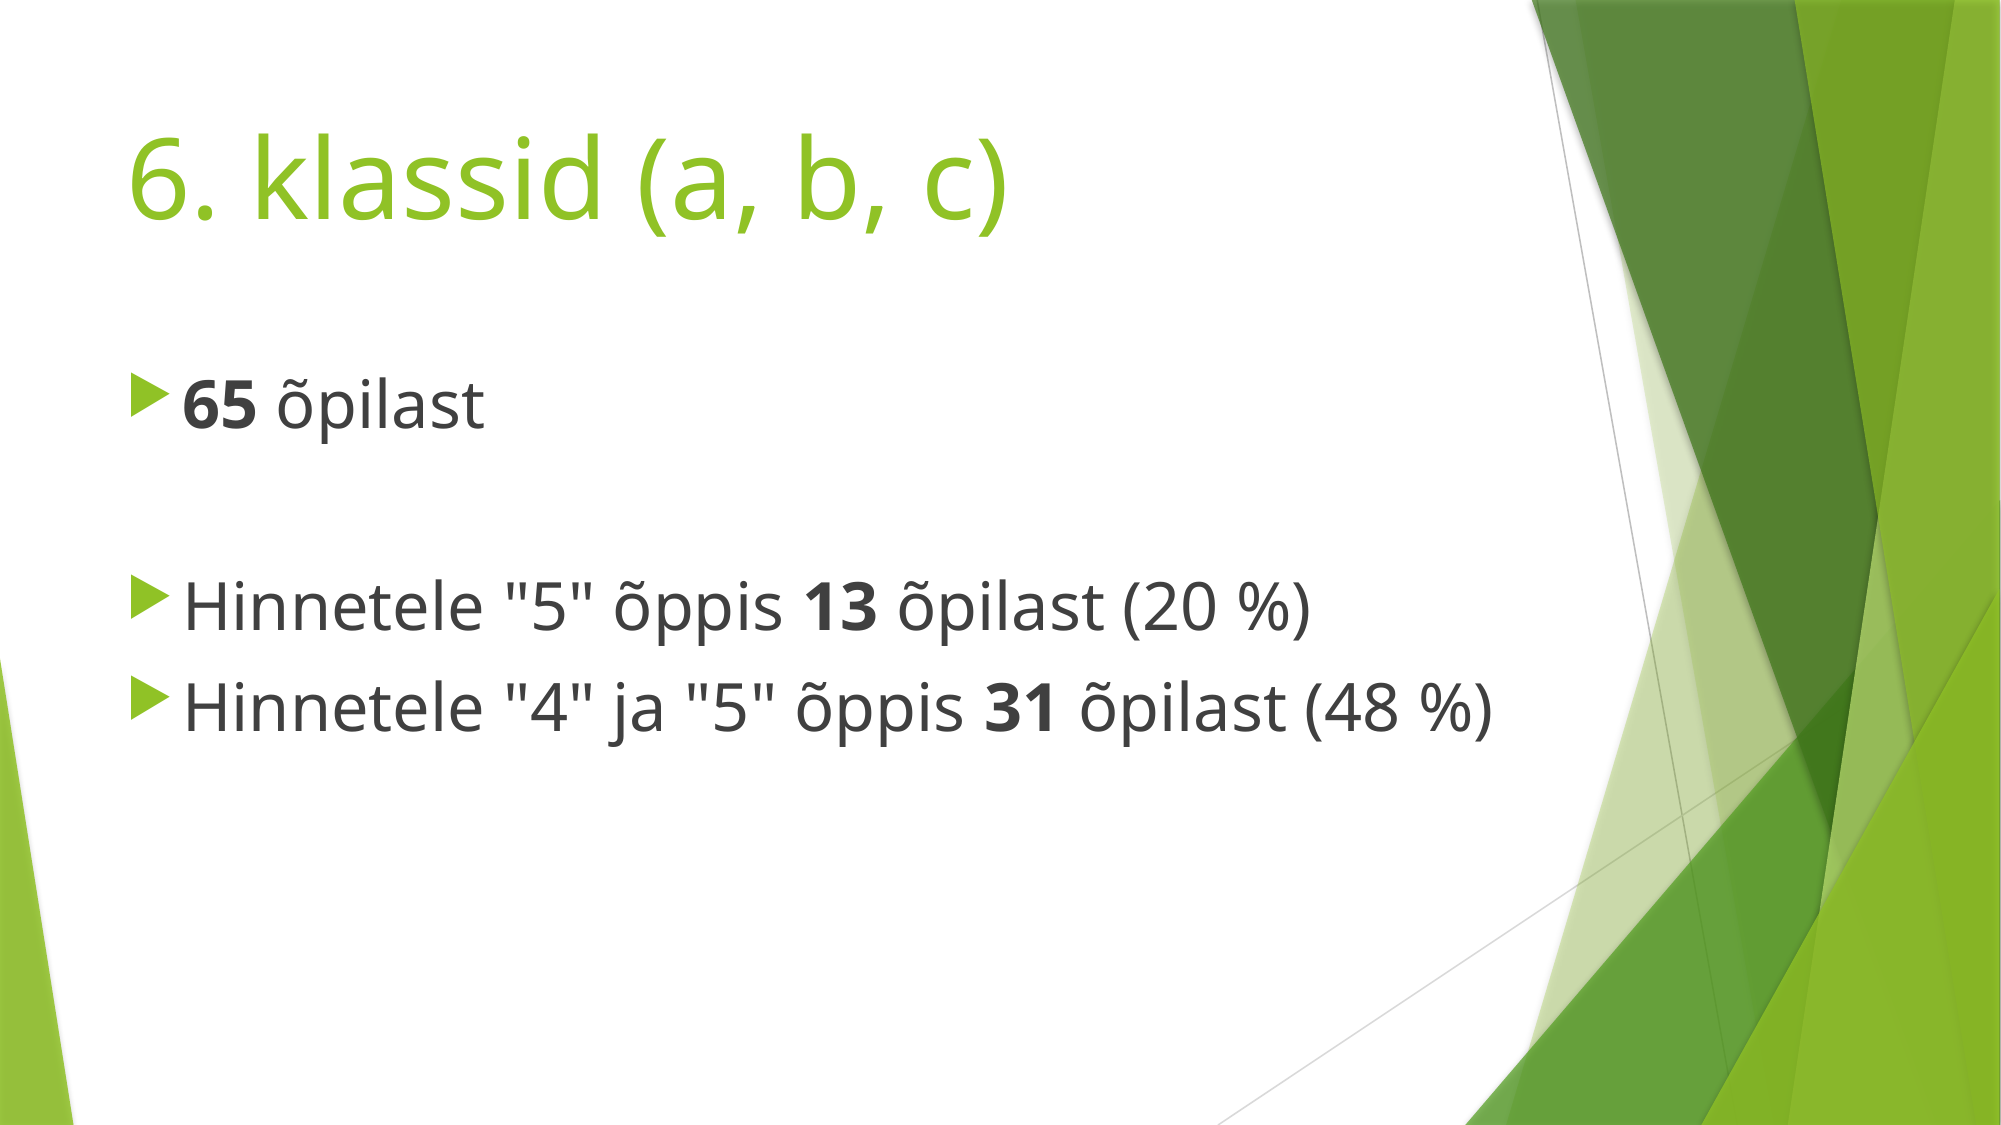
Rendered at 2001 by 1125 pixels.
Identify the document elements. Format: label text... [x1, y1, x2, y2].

list 65 õpilast Hinnetele "5" õppis 13 õpilast (20 %) Hinnetele "4" ja "5" õppis 31 õpilast (48 %) [111, 354, 1522, 992]
title 6. klassid (a, b, c) [111, 99, 1522, 317]
